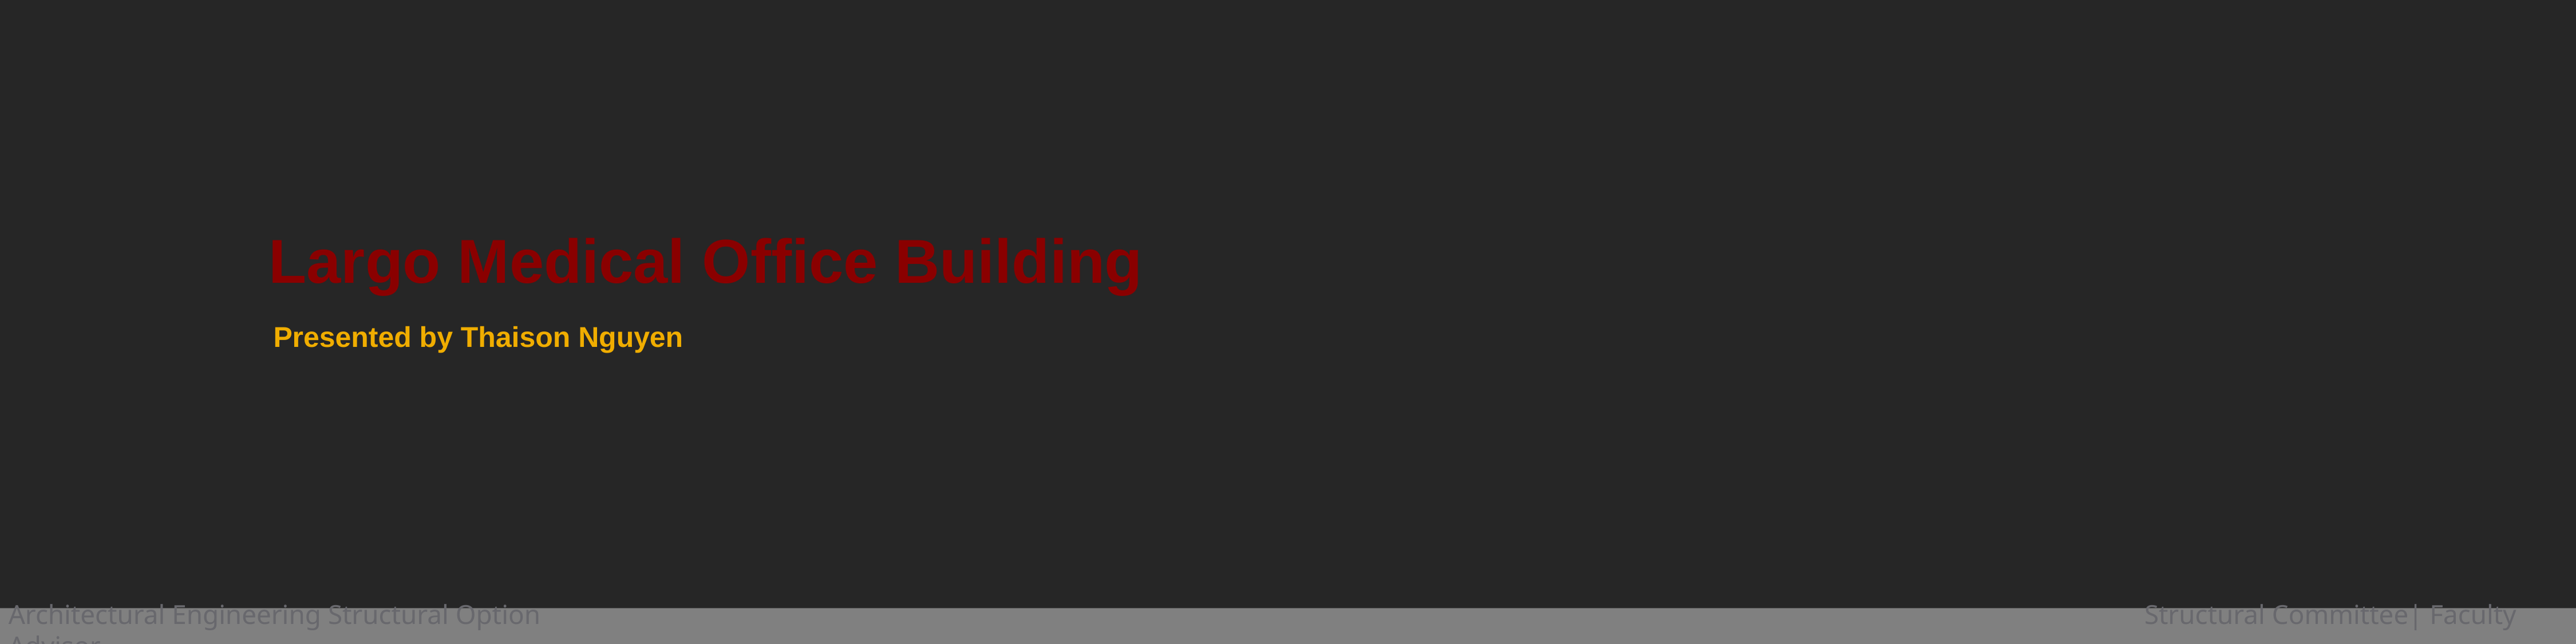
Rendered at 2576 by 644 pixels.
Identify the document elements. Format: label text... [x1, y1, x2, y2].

text_box Architectural Engineering Structural Option Structural Committee| Faculty Advisor [0, 606, 2576, 644]
subtitle Largo Medical Office Building [258, 216, 1610, 296]
title Presented by Thaison Nguyen [264, 318, 758, 376]
